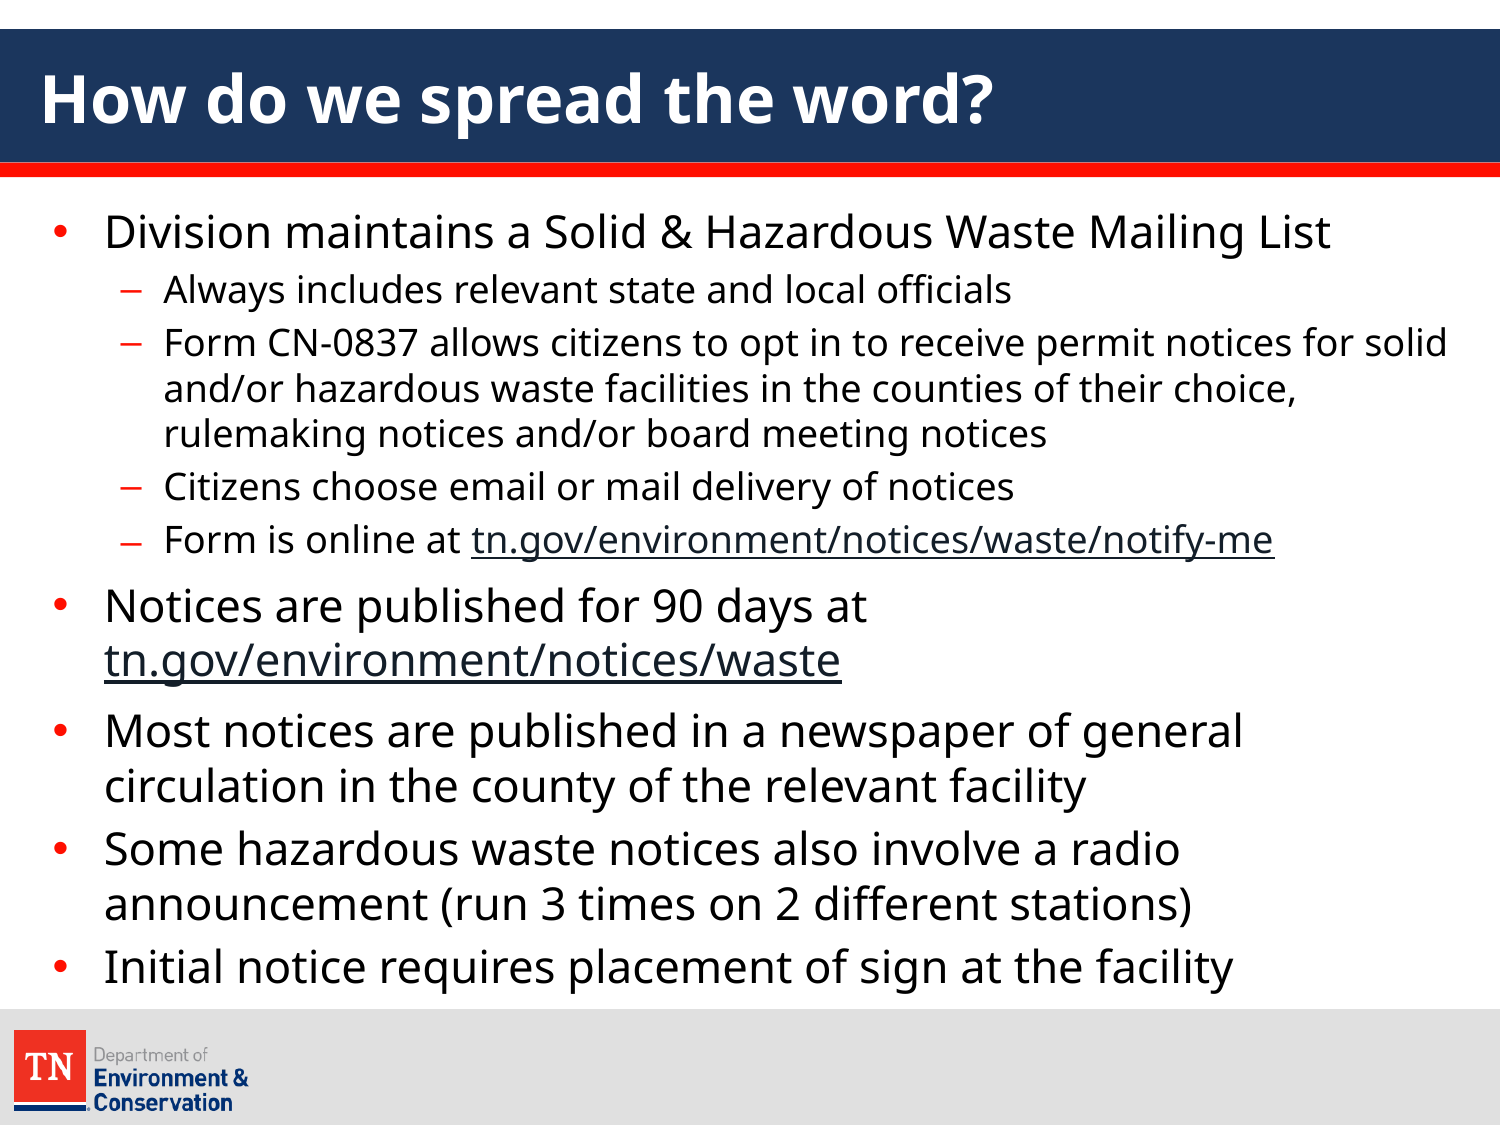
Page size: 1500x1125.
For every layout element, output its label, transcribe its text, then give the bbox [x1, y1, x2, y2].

list Division maintains a Solid & Hazardous Waste Mailing List Always includes relevant state and local officials Form CN-0837 allows citizens to opt in to receive permit notices for solid and/or hazardous waste facilities in the counties of their choice, rulemaking notices and/or board meeting notices Citizens choose email or mail delivery of notices Form is online at tn.gov/environment/notices/waste/notify-me Notices are published for 90 days at tn.gov/environment/notices/waste Most notices are published in a newspaper of general circulation in the county of the relevant facility Some hazardous waste notices also involve a radio announcement (run 3 times on 2 different stations) Initial notice requires placement of sign at the facility [37, 195, 1475, 1010]
title How do we spread the word? [24, 29, 1475, 165]
